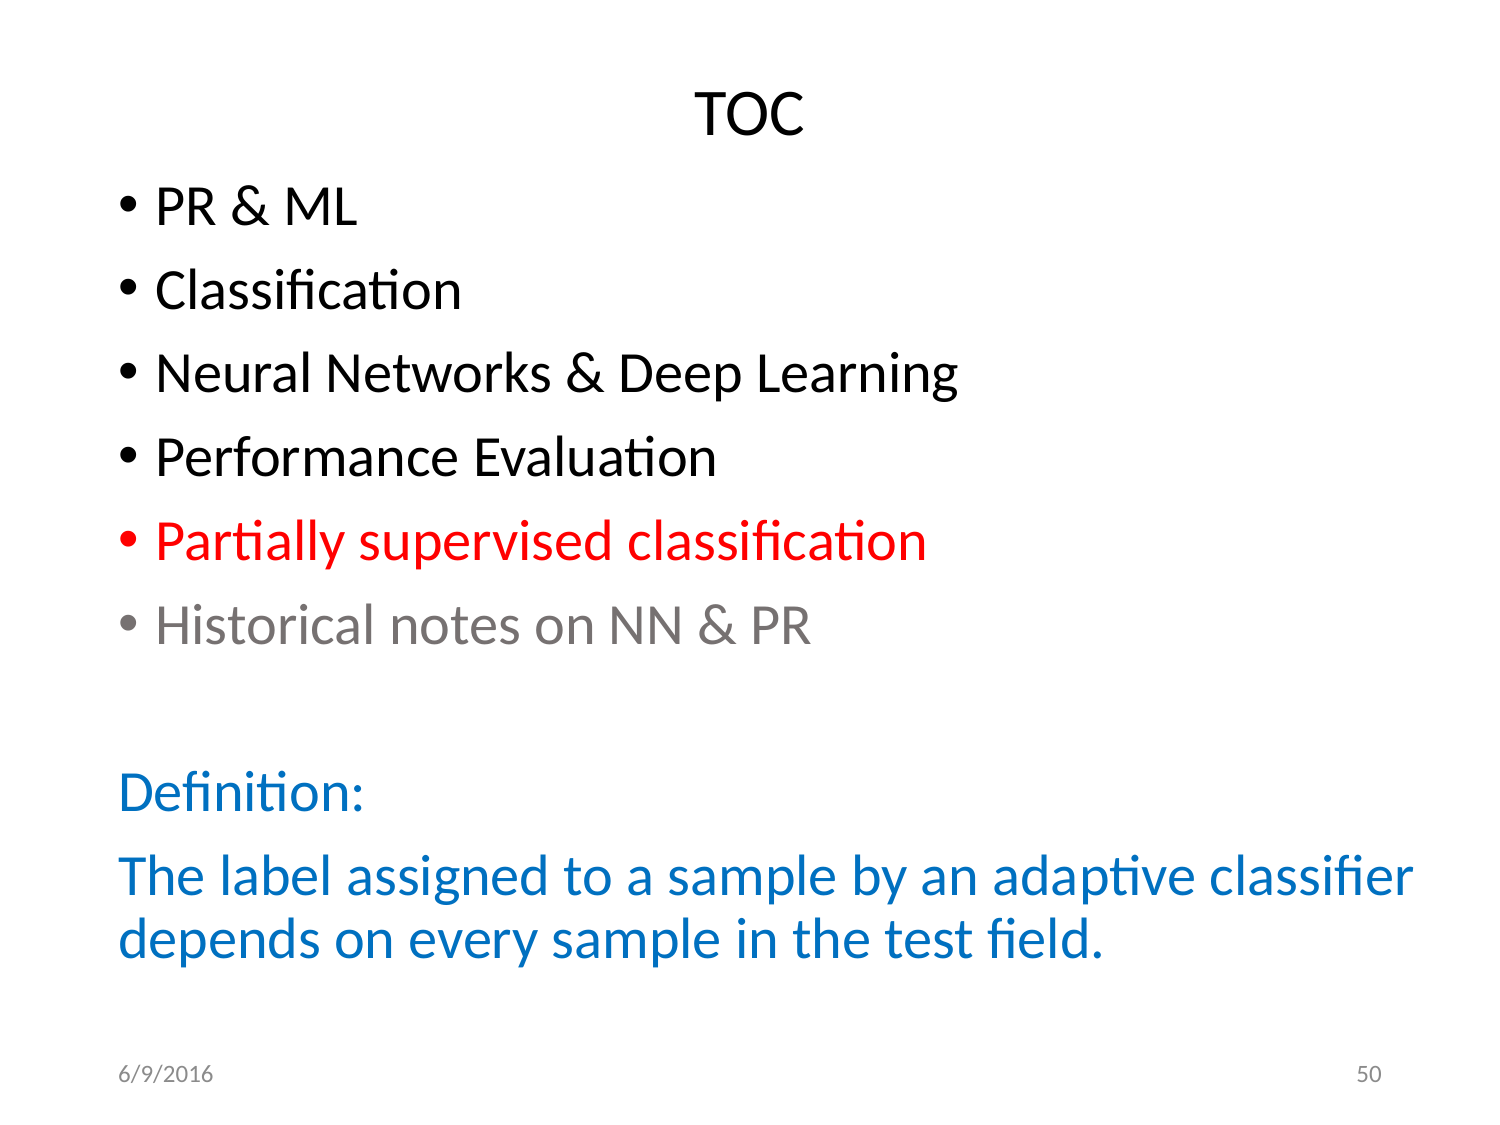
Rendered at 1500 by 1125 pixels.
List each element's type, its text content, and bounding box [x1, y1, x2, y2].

slide_number 50 [1059, 1042, 1397, 1103]
title TOC [103, 59, 1397, 167]
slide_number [103, 1042, 441, 1103]
list PR & ML Classification Neural Networks & Deep Learning Performance Evaluation Partially supervised classification Historical notes on NN & PR Definition: The label assigned to a sample by an adaptive classifier depends on every sample in the test field. [103, 167, 1468, 668]
